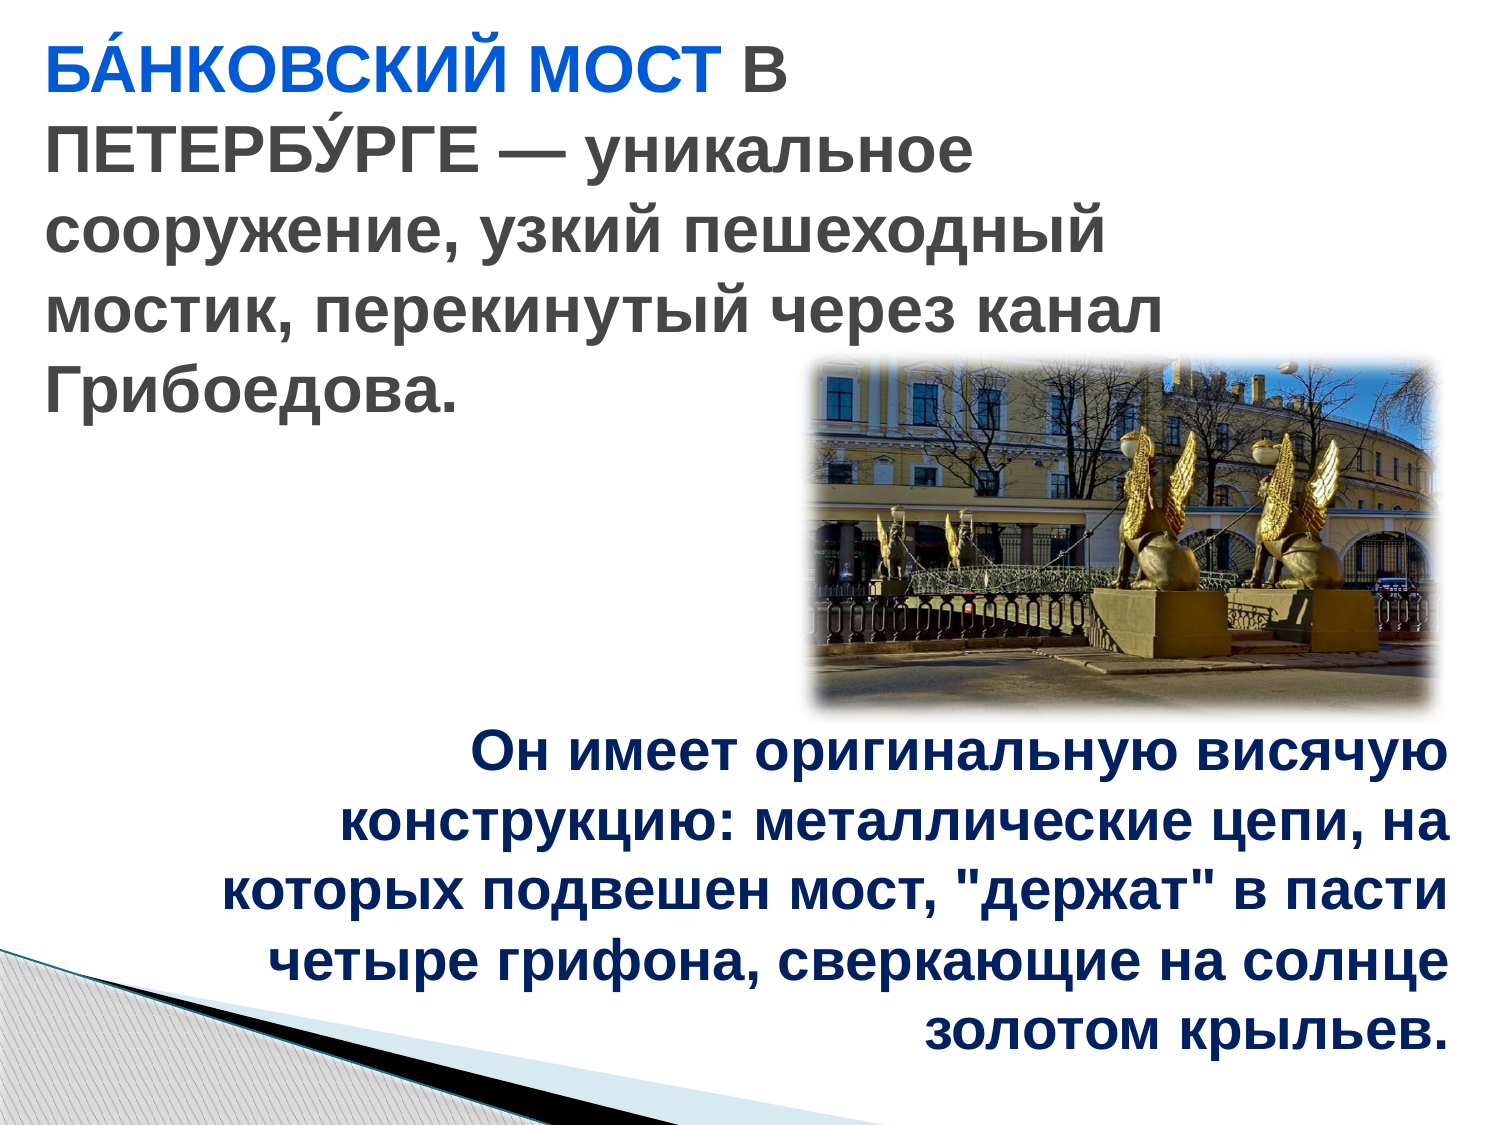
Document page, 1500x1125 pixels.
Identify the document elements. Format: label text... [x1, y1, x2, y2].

text_box Он имеет оригинальную висячую конструкцию: металлические цепи, на которых подвешен мост, "держат" в пасти четыре грифона, сверкающие на солнце золотом крыльев. [147, 704, 1465, 1069]
title БА́НКОВСКИЙ МОСТ В ПЕТЕРБУ́РГЕ — уникальное сооружение, узкий пешеходный мостик, перекинутый через канал Грибоедова. [29, 42, 1229, 409]
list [796, 349, 1448, 725]
